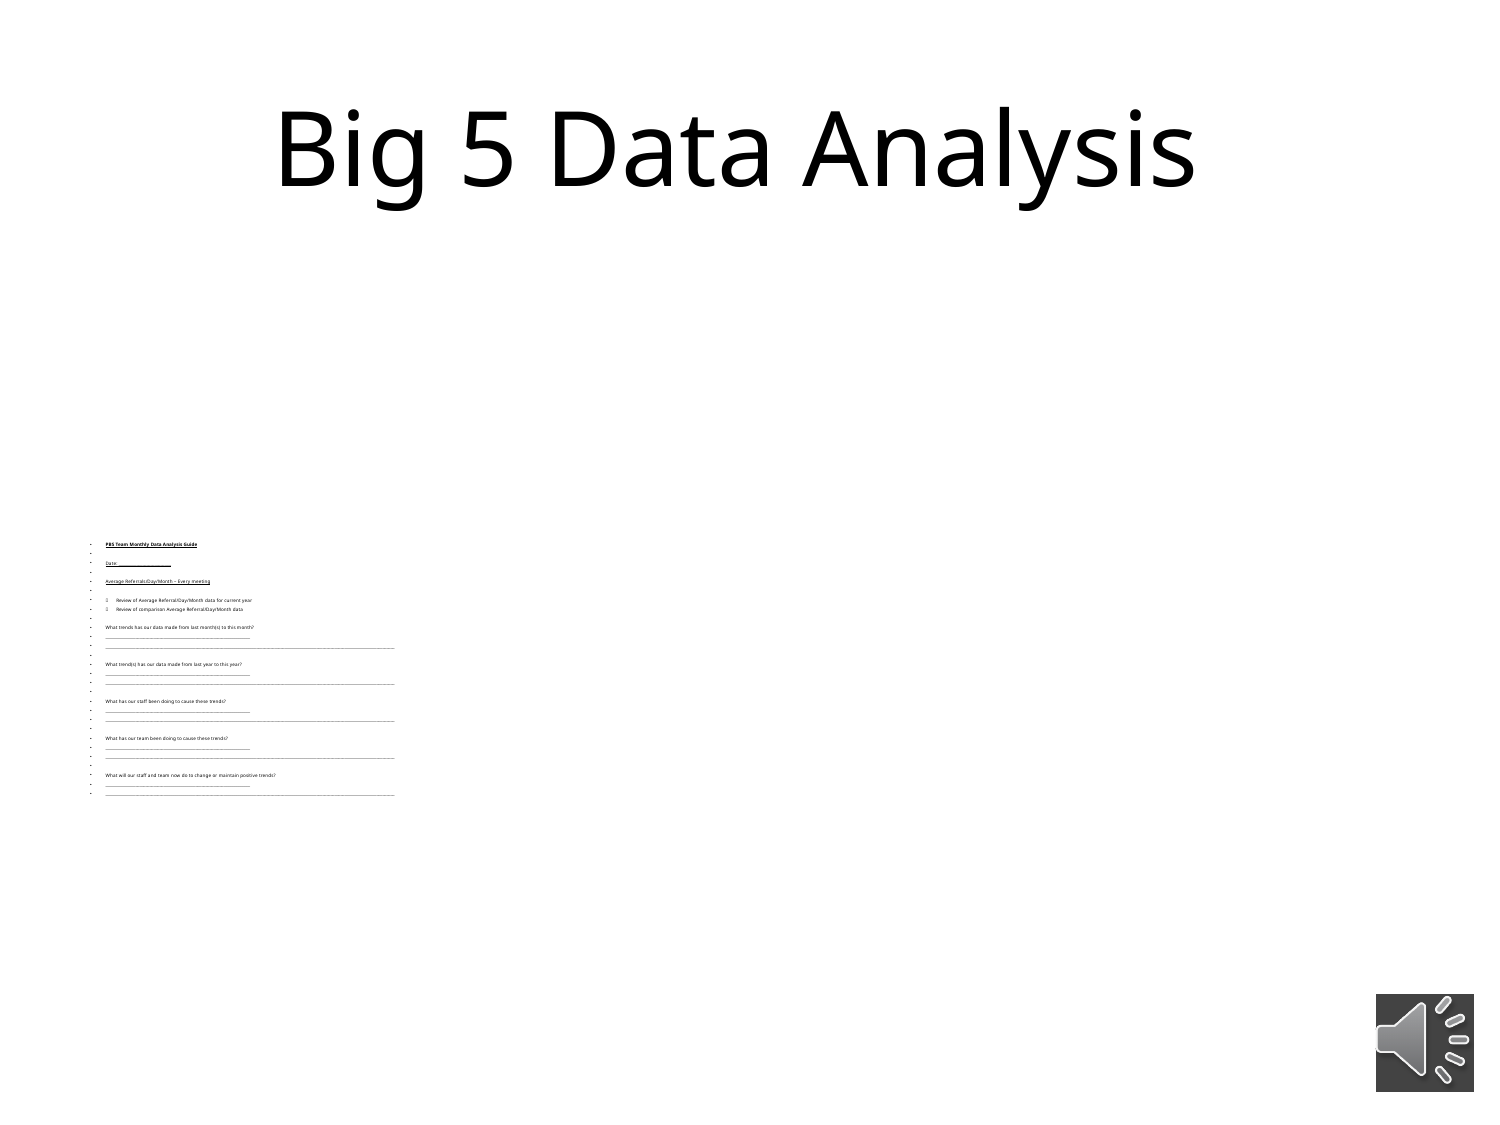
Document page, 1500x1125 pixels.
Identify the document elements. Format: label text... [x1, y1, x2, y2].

title Big 5 Data Analysis [75, 75, 1425, 263]
slide_number 34 [1074, 1042, 1425, 1103]
list PBS Team Monthly Data Analysis Guide Date: __________________________ Average Referrals/Day/Month – Every meeting  Review of Average Referral/Day/Month data for current year  Review of comparison Average Referral/Day/Month data What trends has our data made from last month(s) to this month? ________________________________________________________________________ ________________________________________________________________________________________________________________________________________________ What trend(s) has our data made from last year to this year? ________________________________________________________________________ ________________________________________________________________________________________________________________________________________________ What has our staff been doing to cause these trends? ________________________________________________________________________ ________________________________________________________________________________________________________________________________________________ What has our team been doing to cause these trends? ________________________________________________________________________ ________________________________________________________________________________________________________________________________________________ What will our staff and team now do to change or maintain positive trends? ________________________________________________________________________ ________________________________________________________________________________________________________________________________________________ [75, 520, 1500, 825]
picture [1374, 992, 1476, 1093]
